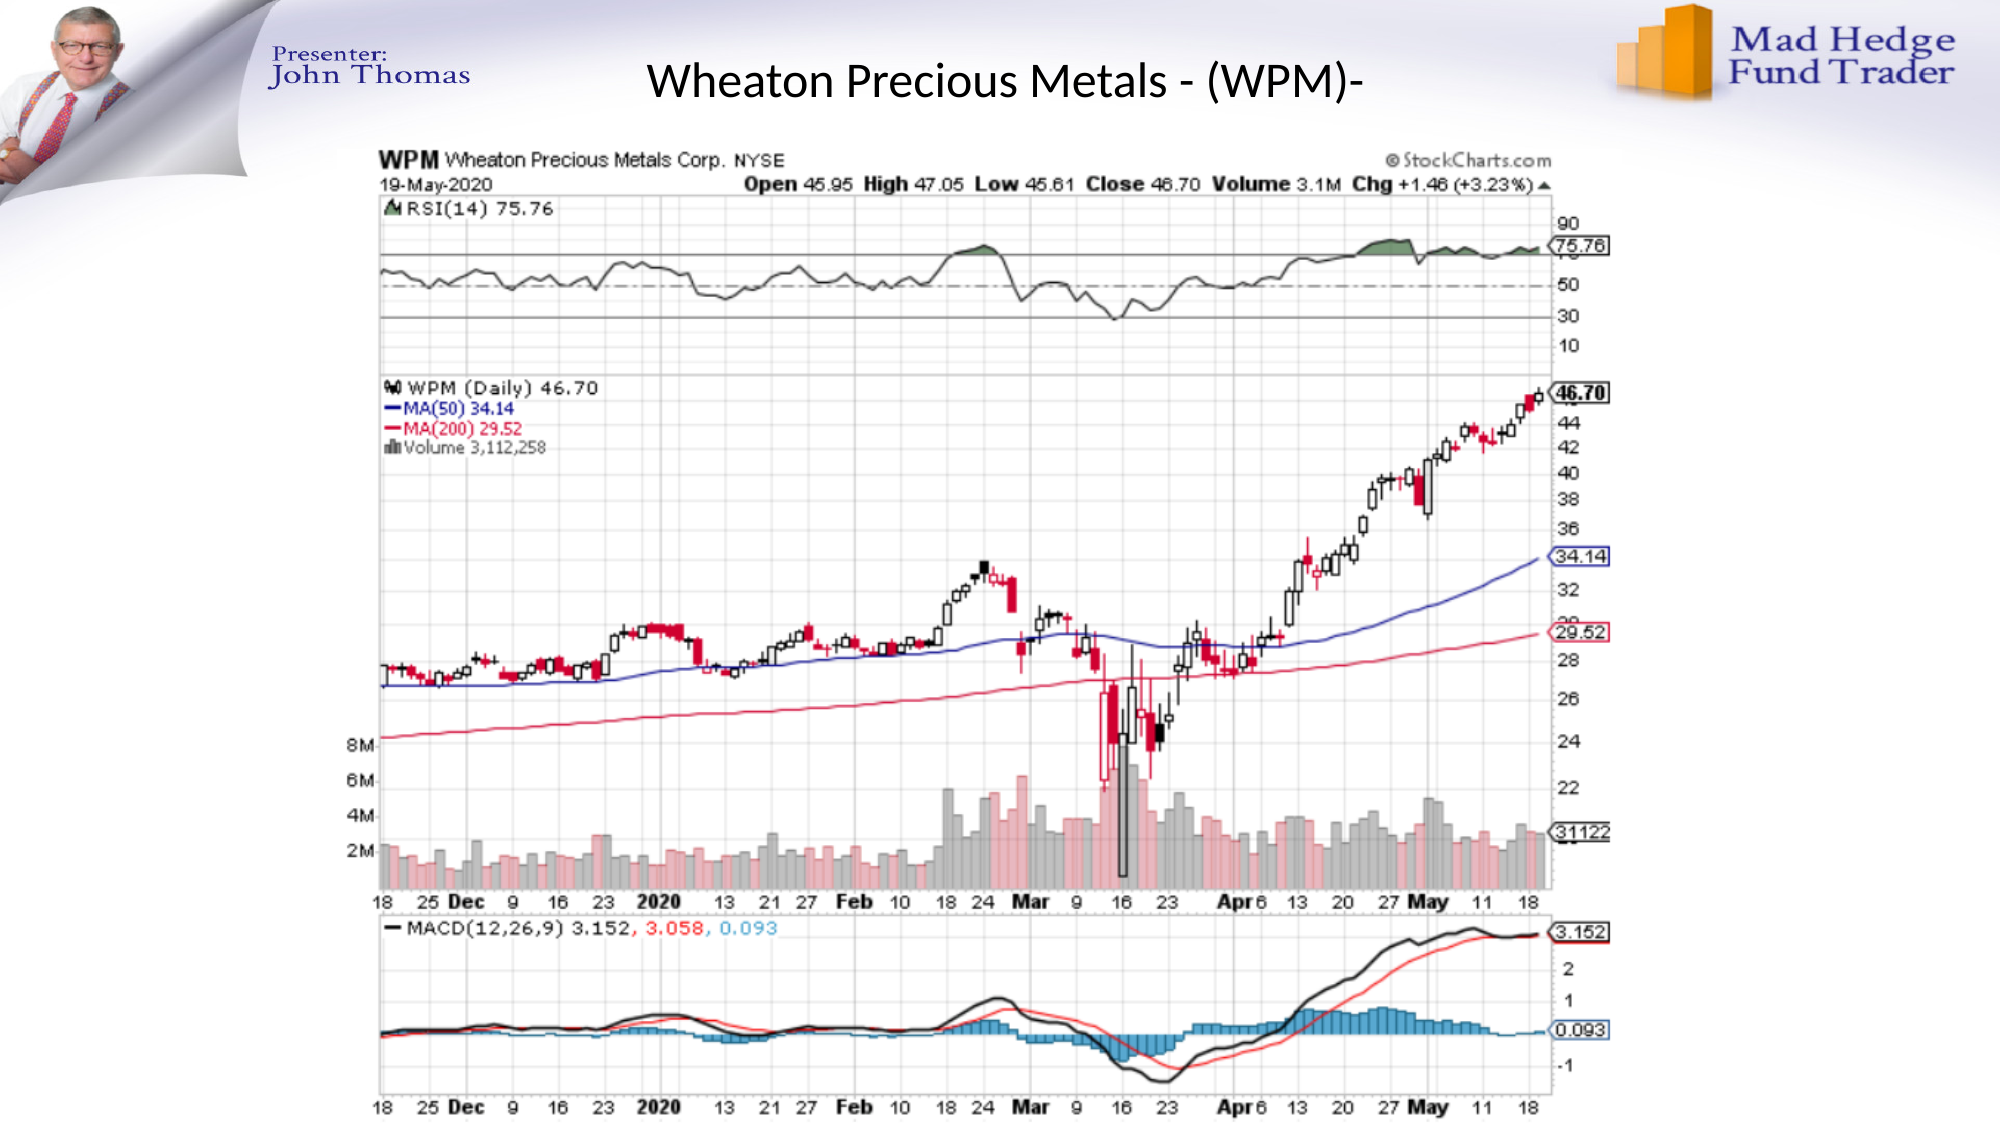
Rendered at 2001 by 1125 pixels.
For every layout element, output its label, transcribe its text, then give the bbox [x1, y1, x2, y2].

title Wheaton Precious Metals - (WPM)- [324, 0, 1675, 175]
picture [0, 0, 2000, 1125]
